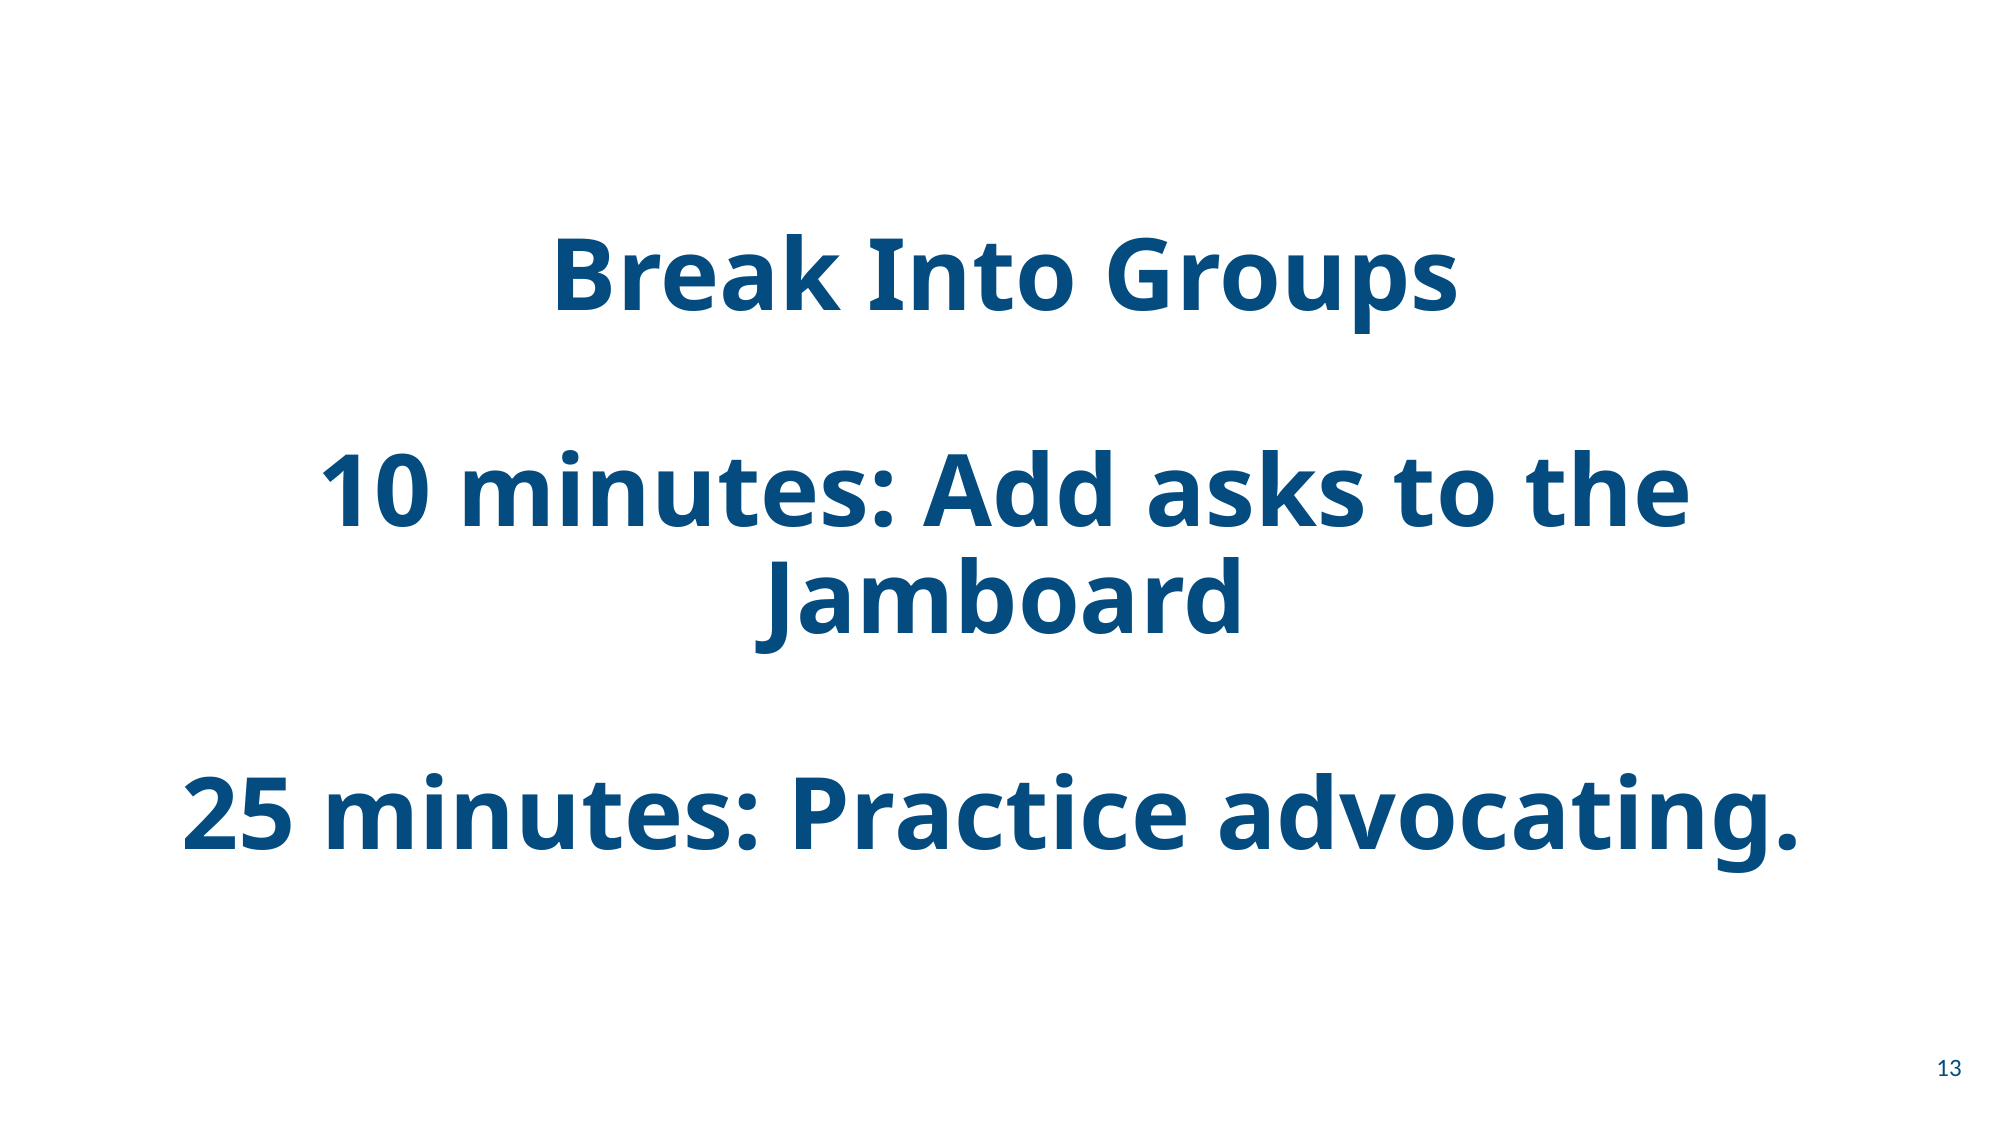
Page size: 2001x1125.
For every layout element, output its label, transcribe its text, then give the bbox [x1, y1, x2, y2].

title Break Into Groups 10 minutes: Add asks to the Jamboard 25 minutes: Practice advocating. [146, 160, 1865, 1043]
slide_number 13 [1856, 1023, 1977, 1110]
